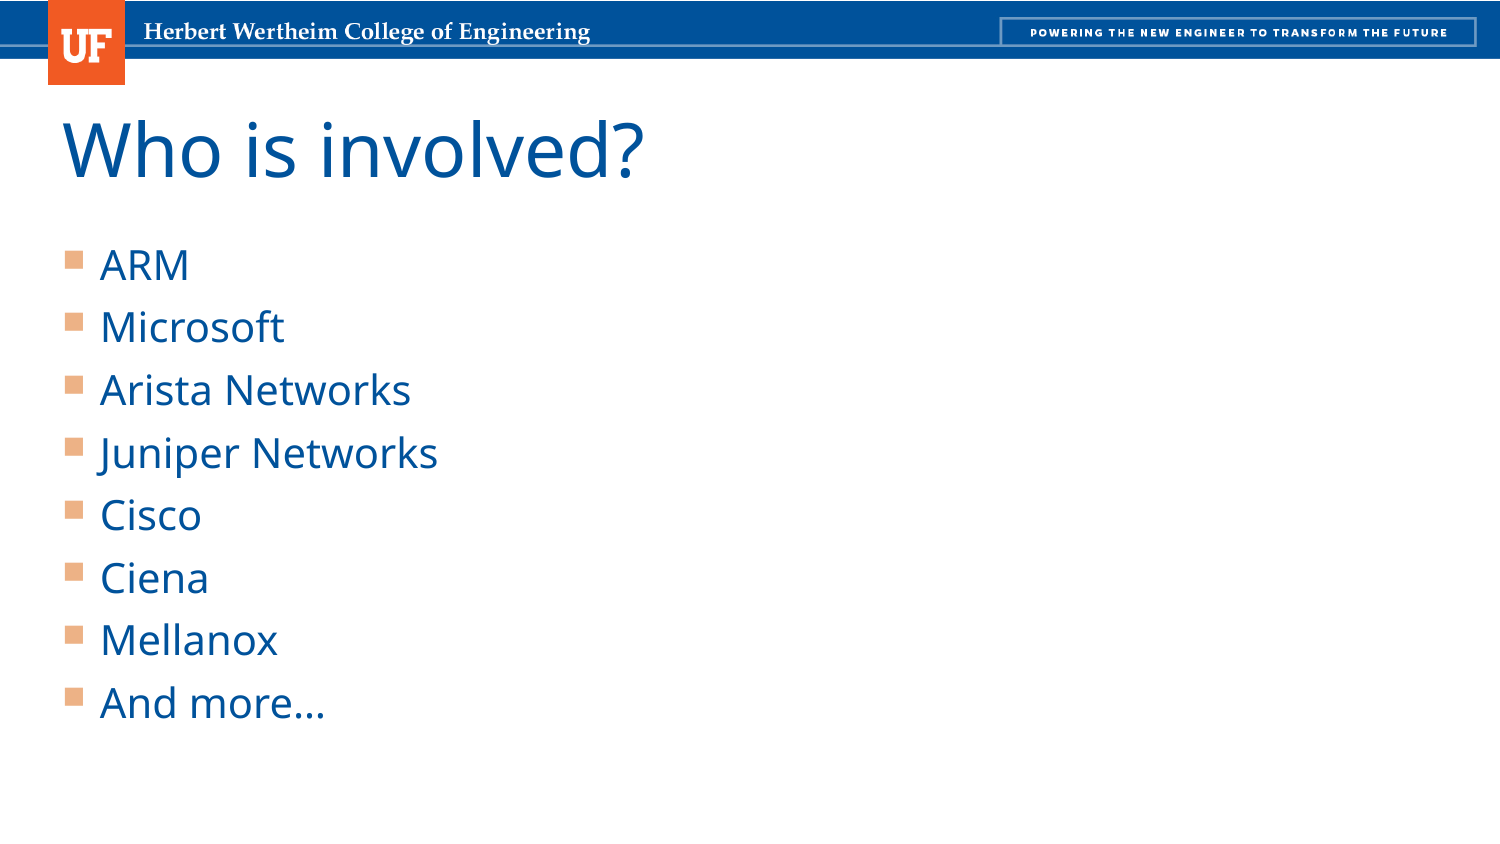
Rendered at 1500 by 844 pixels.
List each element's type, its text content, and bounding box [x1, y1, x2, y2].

list ARM Microsoft Arista Networks Juniper Networks Cisco Ciena Mellanox And more… [47, 231, 1288, 790]
picture [0, 0, 1500, 85]
title Who is involved? [47, 95, 1081, 233]
